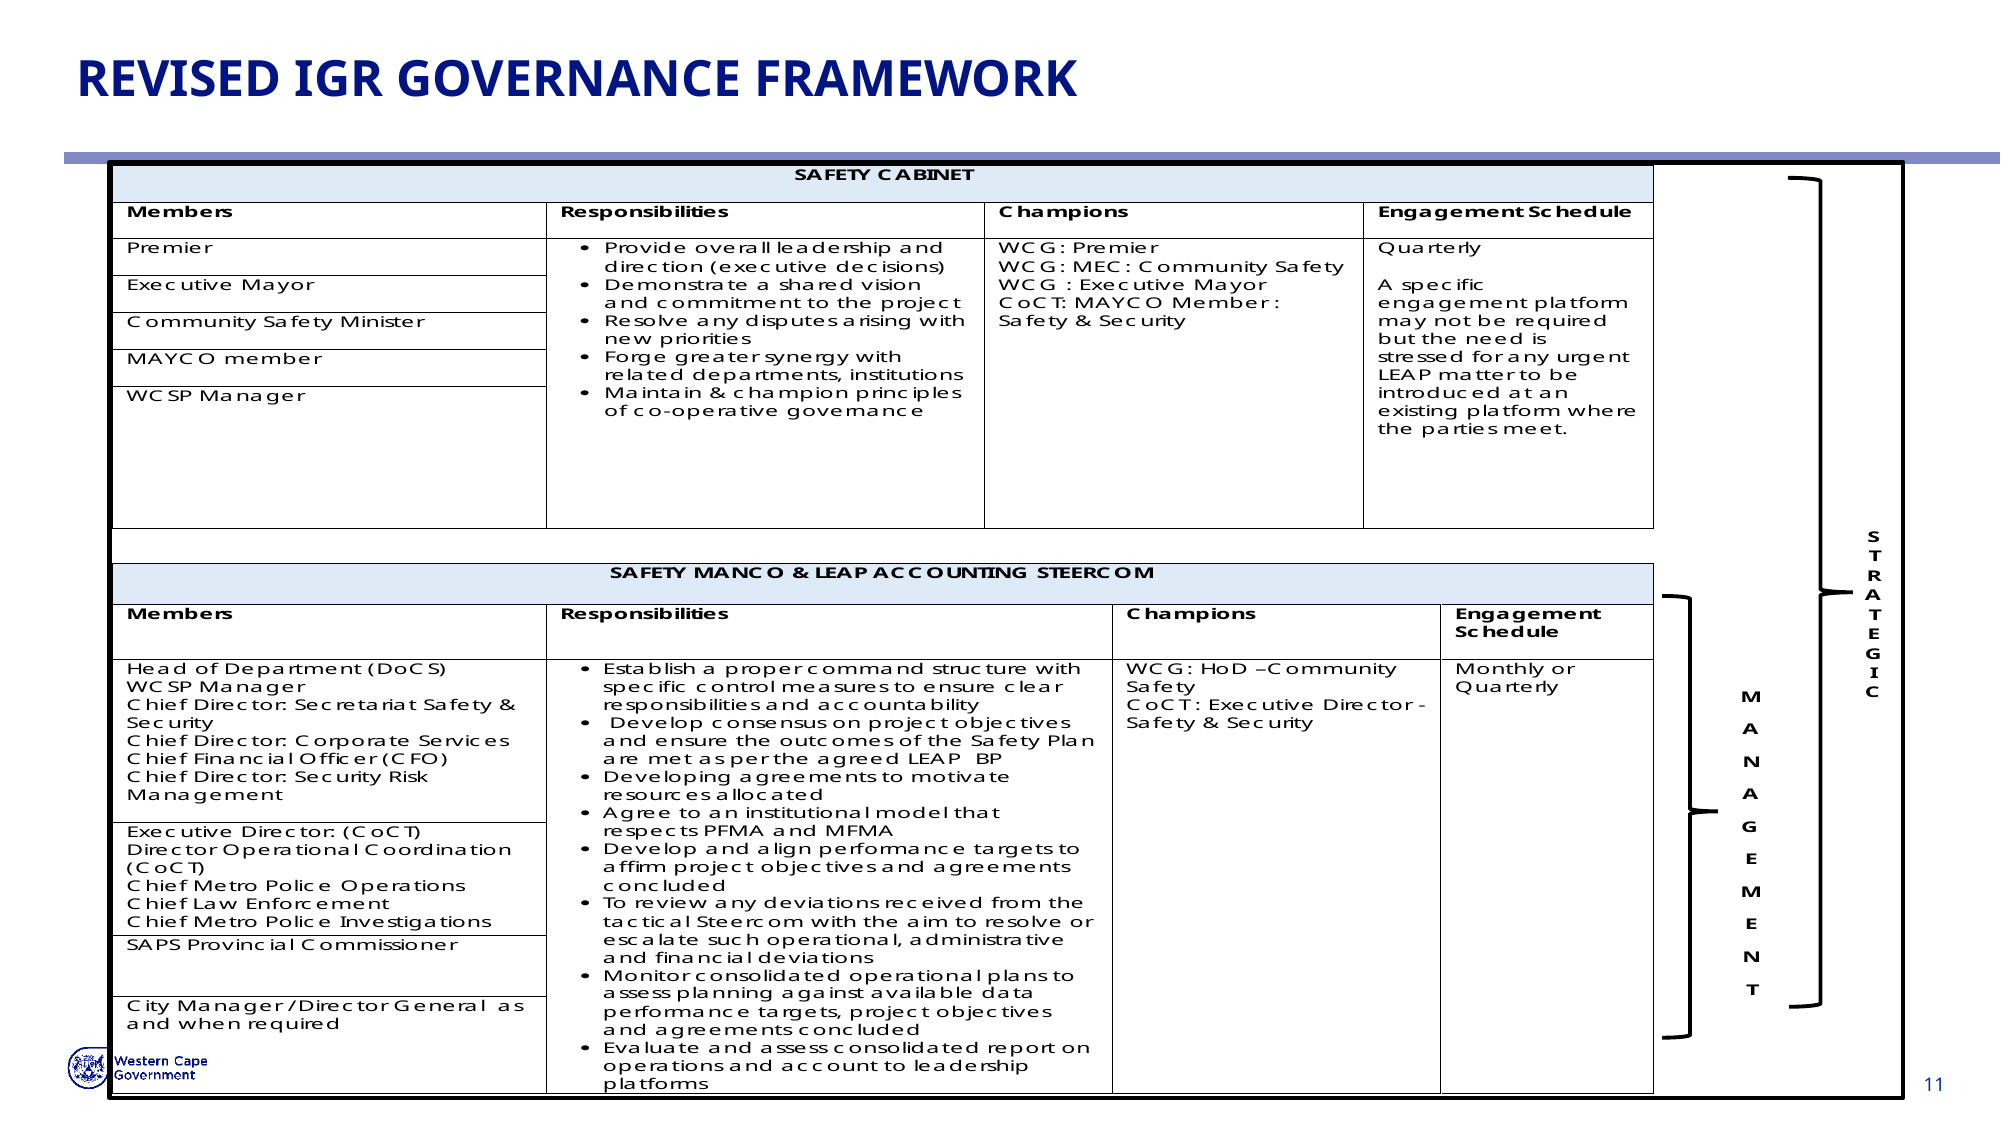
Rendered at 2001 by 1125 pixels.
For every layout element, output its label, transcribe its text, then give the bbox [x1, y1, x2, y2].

slide_number 11 [1906, 1061, 1945, 1099]
picture [111, 164, 1901, 1096]
picture [64, 152, 2000, 164]
title REVISED IGR GOVERNANCE FRAMEWORK [64, 31, 1945, 123]
picture [53, 1032, 237, 1103]
